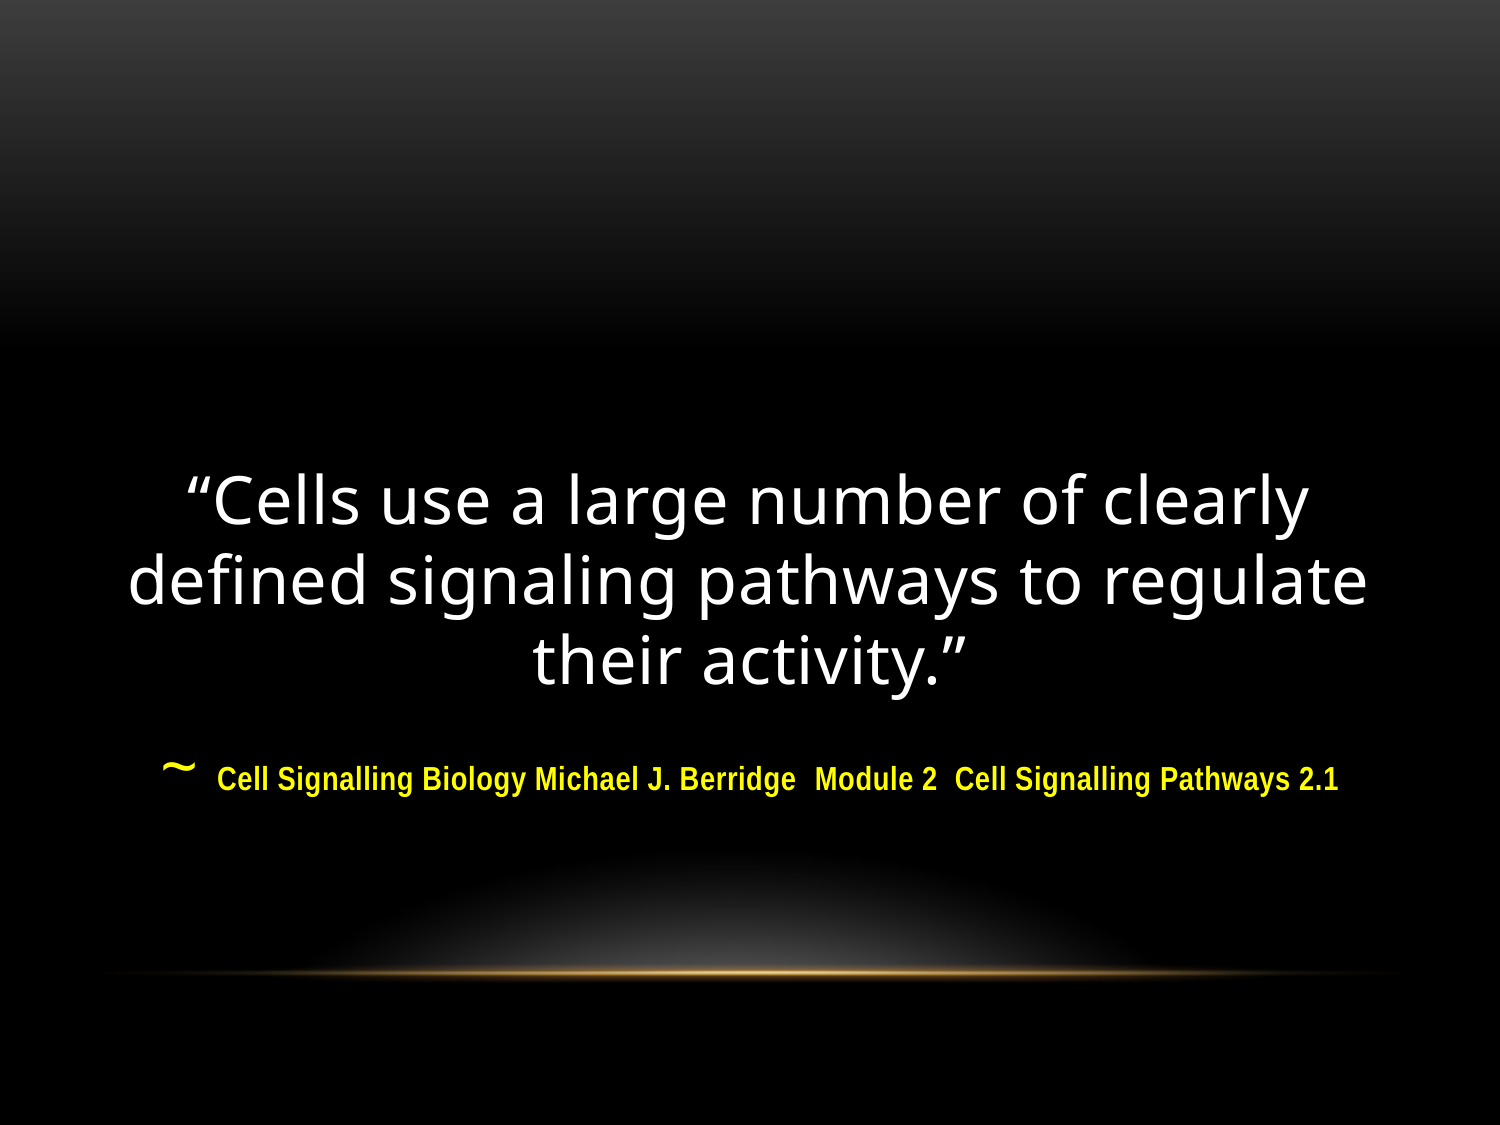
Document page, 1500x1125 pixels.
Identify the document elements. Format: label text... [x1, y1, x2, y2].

list “Cells use a large number of clearly defined signaling pathways to regulate their activity.” ~ Cell Signalling Biology Michael J. Berridge Module 2 Cell Signalling Pathways 2.1 [99, 450, 1400, 938]
picture [0, 0, 1500, 1125]
